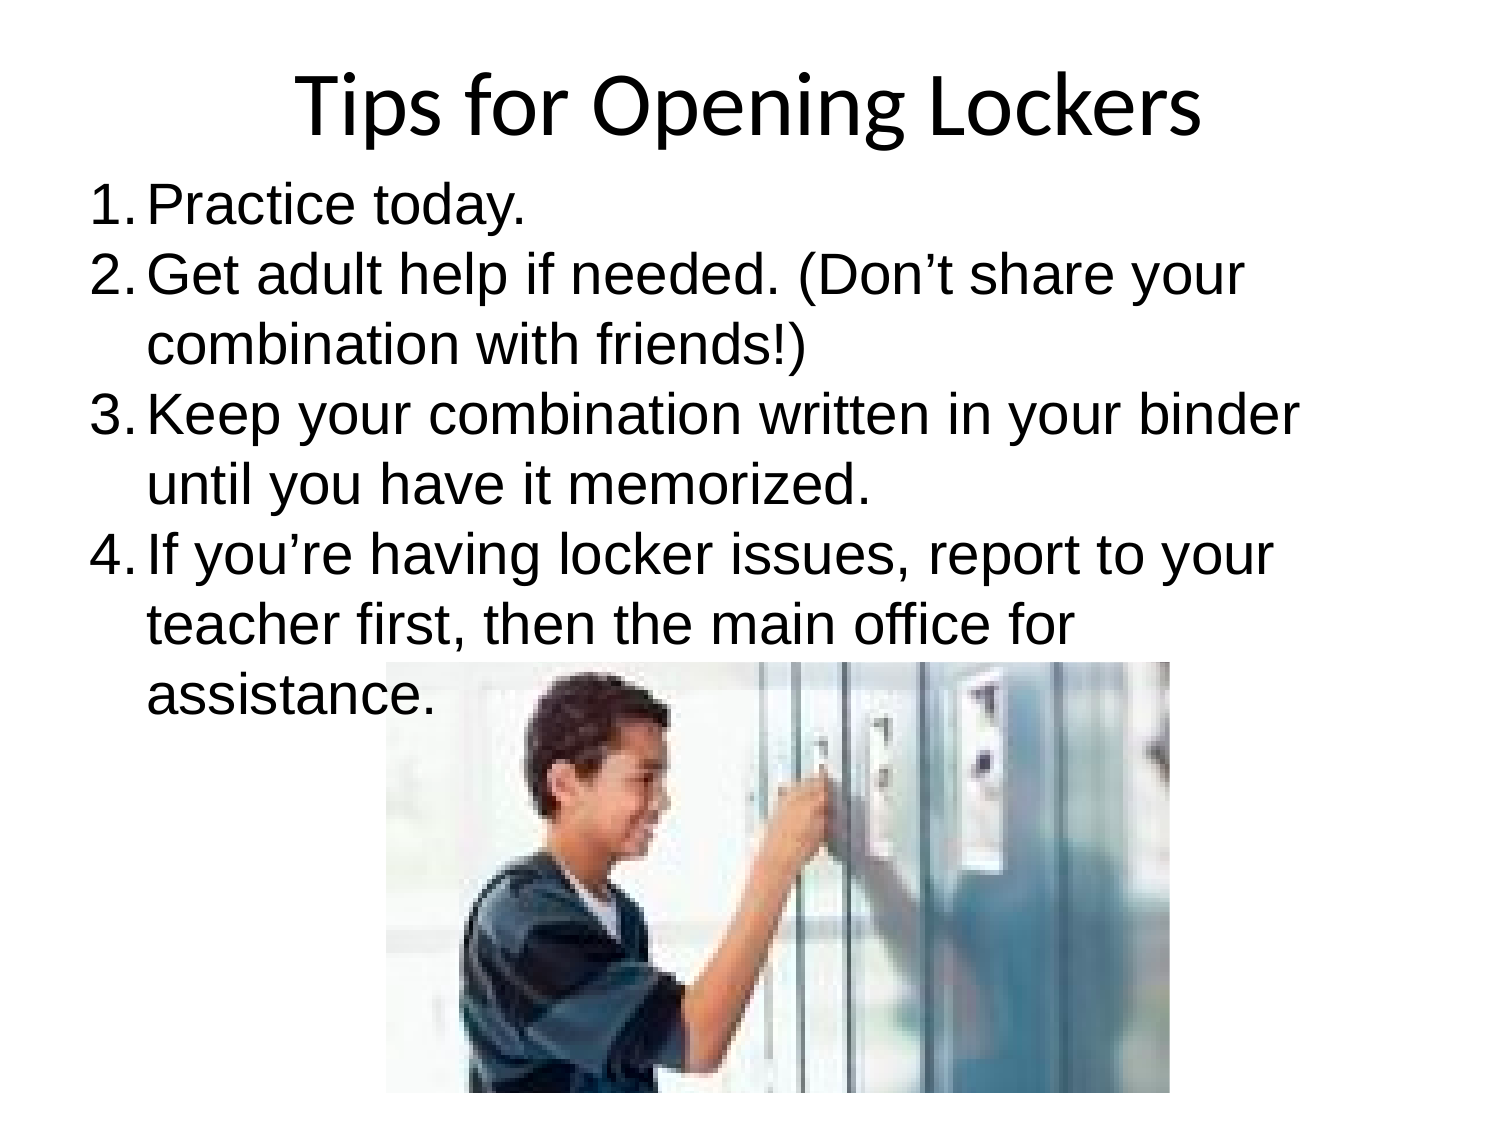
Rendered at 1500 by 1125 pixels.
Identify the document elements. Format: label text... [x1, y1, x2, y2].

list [385, 661, 1170, 1094]
text_box Practice today. Get adult help if needed. (Don’t share your combination with friends!) Keep your combination written in your binder until you have it memorized. If you’re having locker issues, report to your teacher first, then the main office for assistance. [74, 159, 1390, 734]
title Tips for Opening Lockers [75, 5, 1425, 193]
